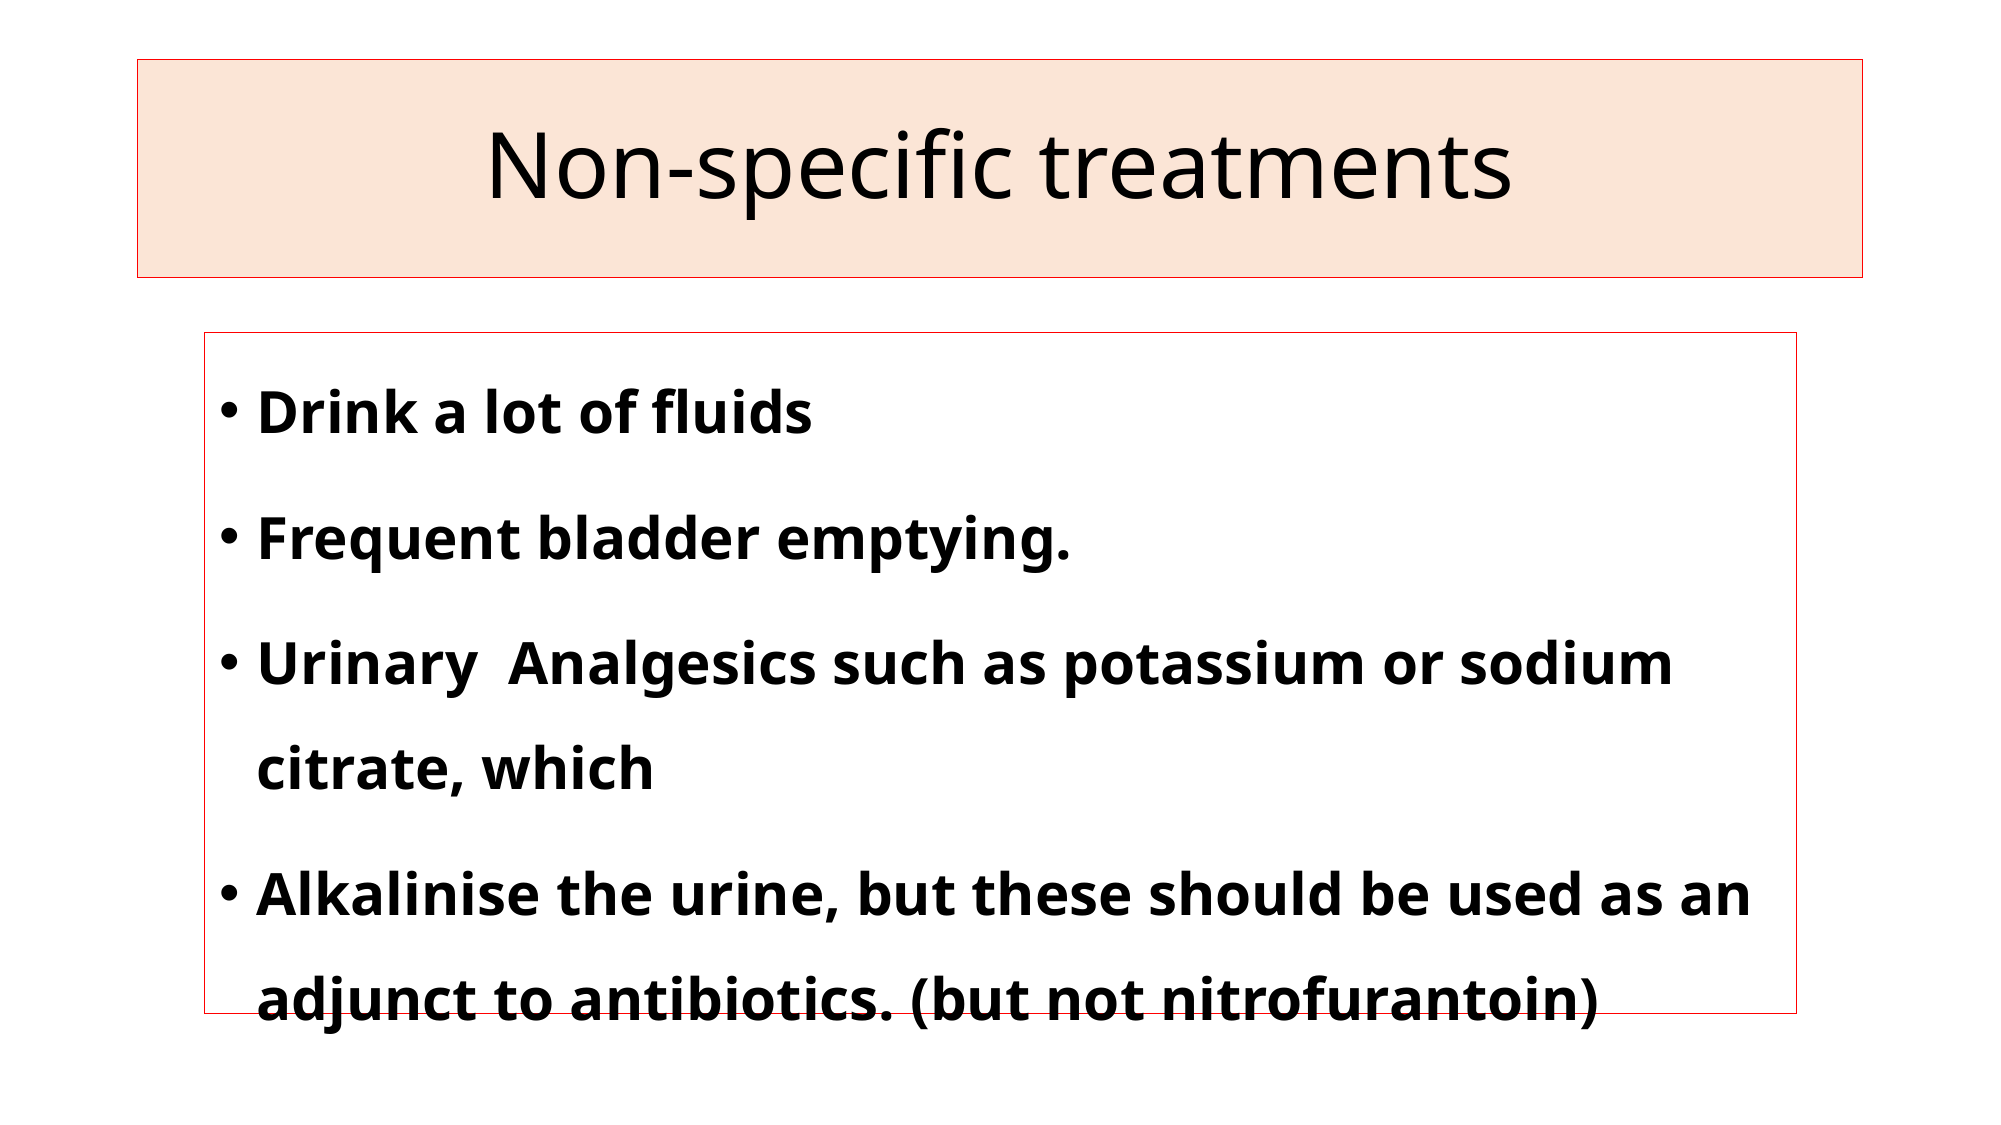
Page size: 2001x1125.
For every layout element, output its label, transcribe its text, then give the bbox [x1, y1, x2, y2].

list Drink a lot of fluids Frequent bladder emptying. Urinary Analgesics such as potassium or sodium citrate, which Alkalinise the urine, but these should be used as an adjunct to antibiotics. (but not nitrofurantoin) [204, 332, 1797, 1014]
title Non-specific treatments [137, 59, 1863, 278]
